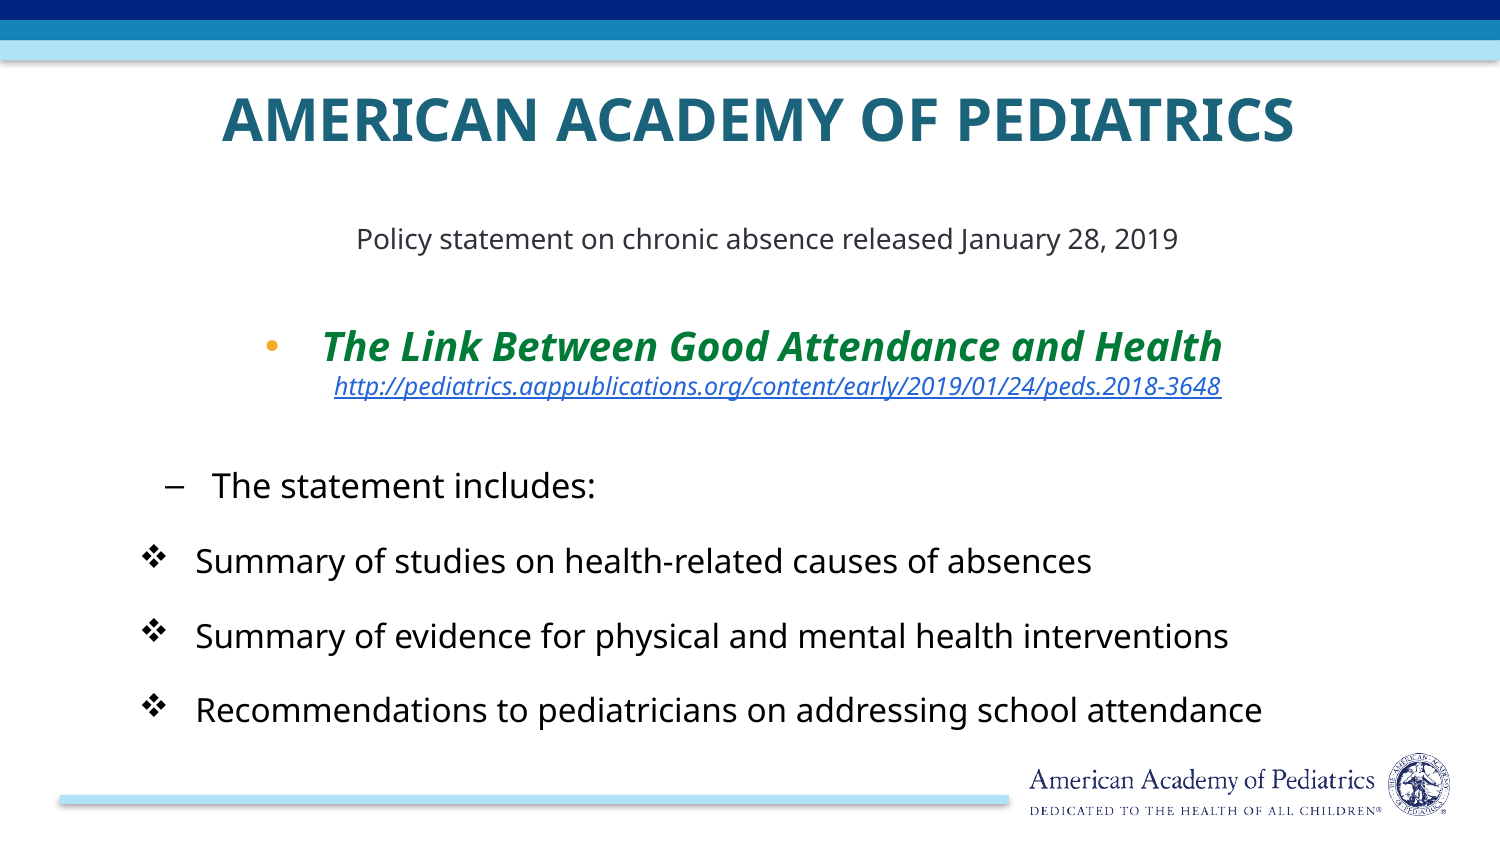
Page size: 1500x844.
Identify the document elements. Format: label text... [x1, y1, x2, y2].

title American Academy of Pediatrics [84, 64, 1435, 171]
list The Link Between Good Attendance and Health http://pediatrics.aappublications.org/content/early/2019/01/24/peds.2018-3648 The statement includes: Summary of studies on health-related causes of absences Summary of evidence for physical and mental health interventions Recommendations to pediatricians on addressing school attendance [75, 313, 1425, 747]
picture [1029, 753, 1450, 816]
text_box Policy statement on chronic absence released January 28, 2019 [341, 214, 1299, 263]
